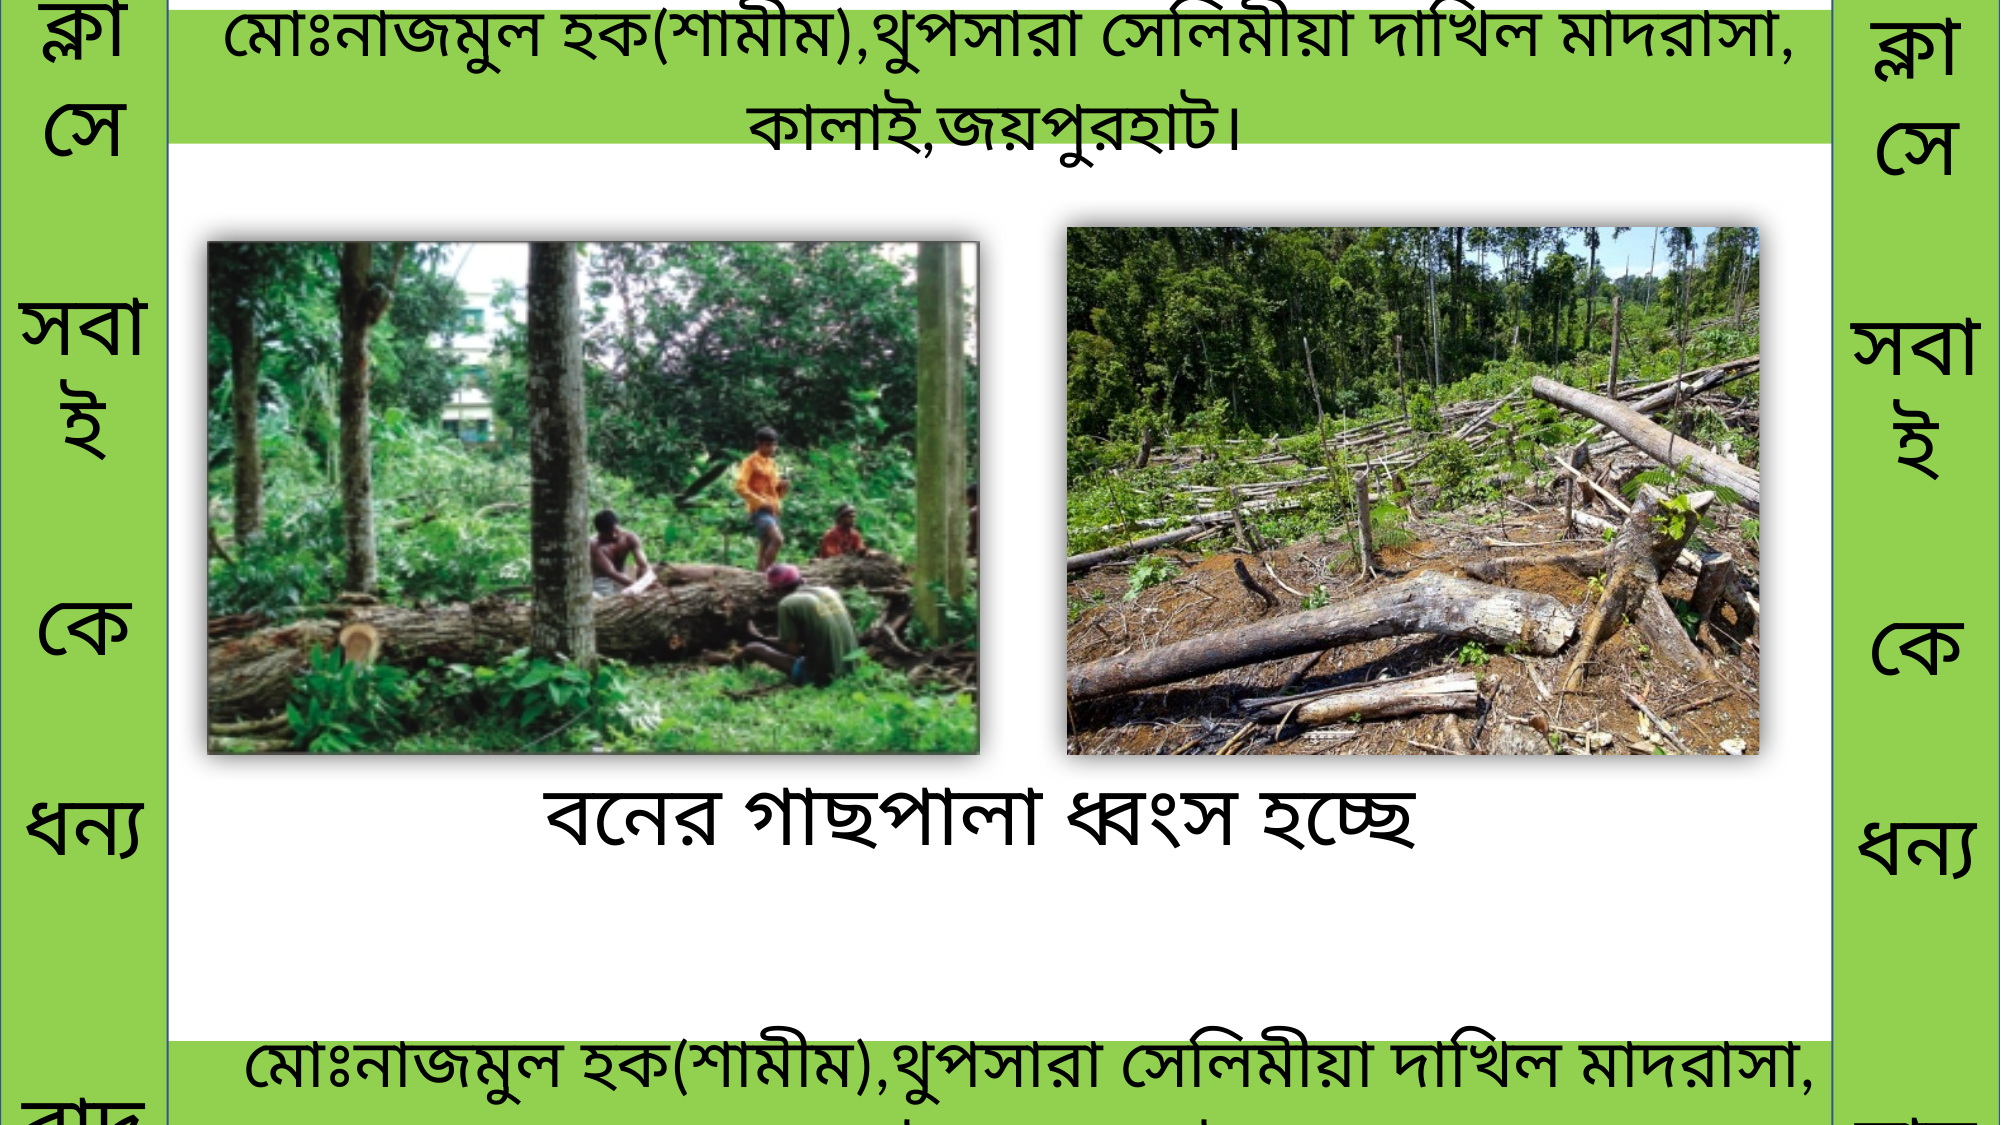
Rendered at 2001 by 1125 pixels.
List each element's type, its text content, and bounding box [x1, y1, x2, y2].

picture [1067, 227, 1760, 755]
text_box ক্লাসে সবাই কে ধন্য বাদ [1831, 0, 2000, 1125]
text_box বনের গাছপালা ধ্বংস হচ্ছে [529, 754, 1431, 870]
text_box মোঃনাজমুল হক(শামীম),থুপসারা সেলিমীয়া দাখিল মাদরাসা, কালাই,জয়পুরহাট। [169, 1039, 1831, 1125]
text_box মোঃনাজমুল হক(শামীম),থুপসারা সেলিমীয়া দাখিল মাদরাসা, কালাই,জয়পুরহাট। [169, 8, 1831, 145]
text_box ক্লাসে সবাই কে ধন্য বাদ [0, 0, 169, 1125]
picture [207, 241, 980, 755]
